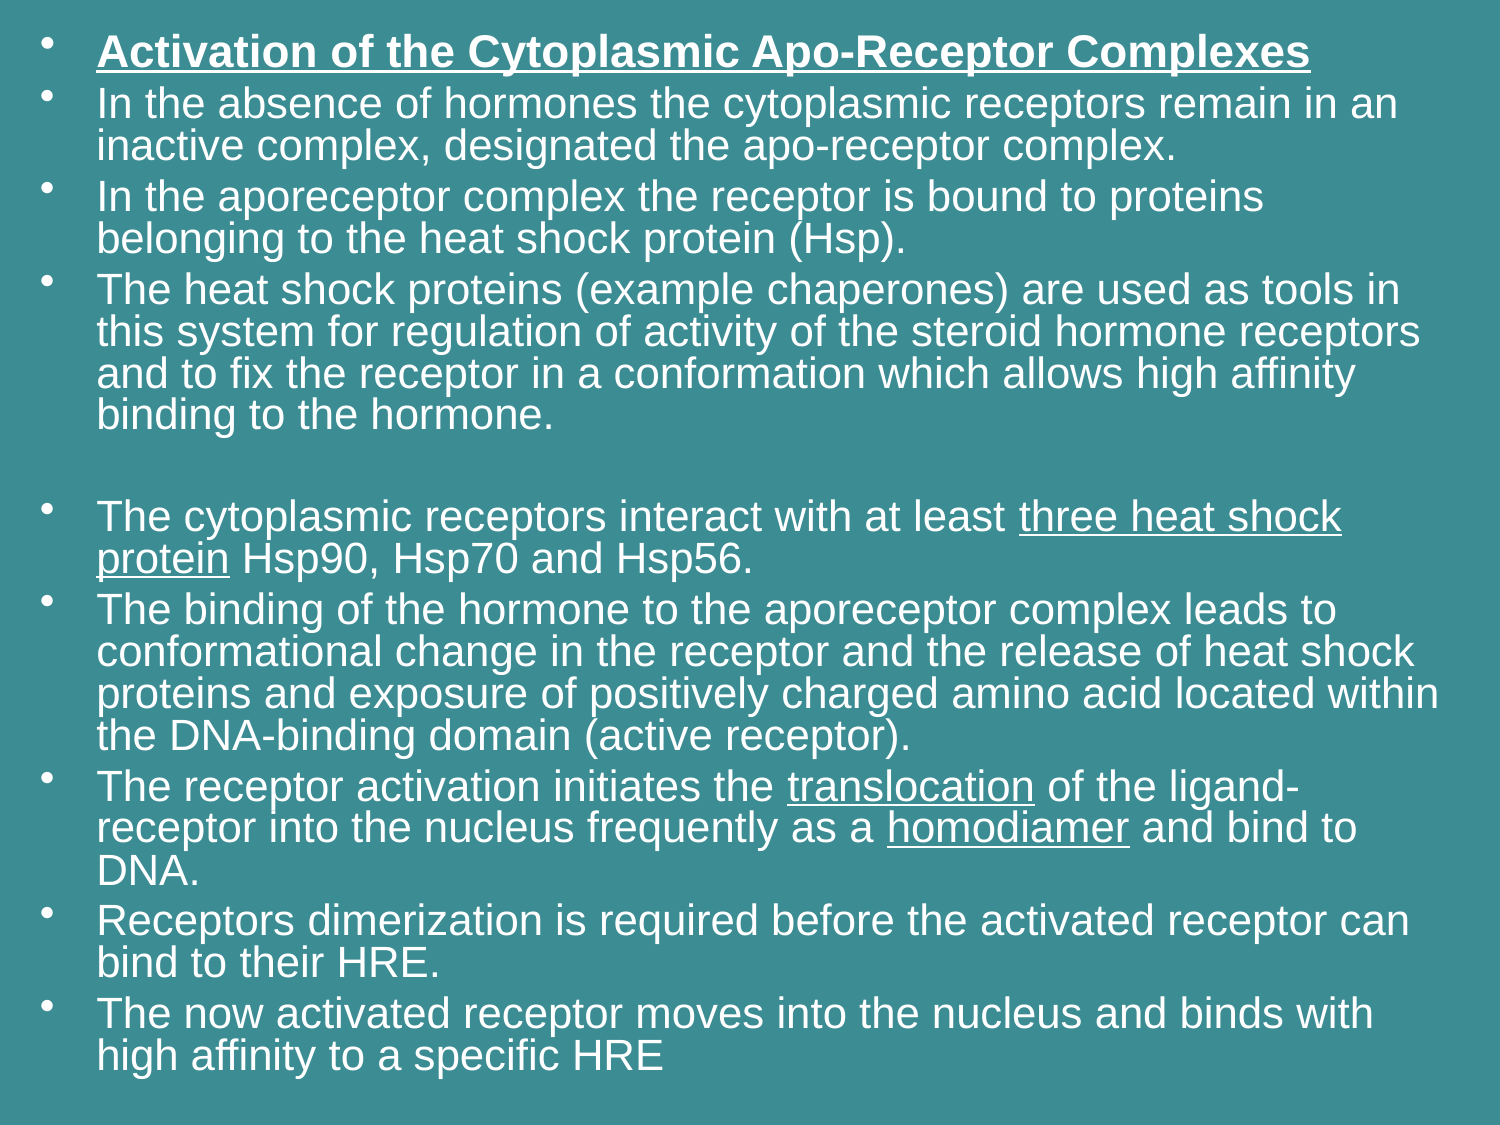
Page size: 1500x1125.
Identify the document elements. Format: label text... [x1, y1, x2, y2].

list Activation of the Cytoplasmic Apo-Receptor Complexes In the absence of hormones the cytoplasmic receptors remain in an inactive complex, designated the apo-receptor complex. In the aporeceptor complex the receptor is bound to proteins belonging to the heat shock protein (Hsp). The heat shock proteins (example chaperones) are used as tools in this system for regulation of activity of the steroid hormone receptors and to fix the receptor in a conformation which allows high affinity binding to the hormone. The cytoplasmic receptors interact with at least three heat shock protein Hsp90, Hsp70 and Hsp56. The binding of the hormone to the aporeceptor complex leads to conformational change in the receptor and the release of heat shock proteins and exposure of positively charged amino acid located within the DNA-binding domain (active receptor). The receptor activation initiates the translocation of the ligand-receptor into the nucleus frequently as a homodiamer and bind to DNA. Receptors dimerization is required before the activated receptor can bind to their HRE. The now activated receptor moves into the nucleus and binds with high affinity to a specific HRE [24, 24, 1475, 1100]
